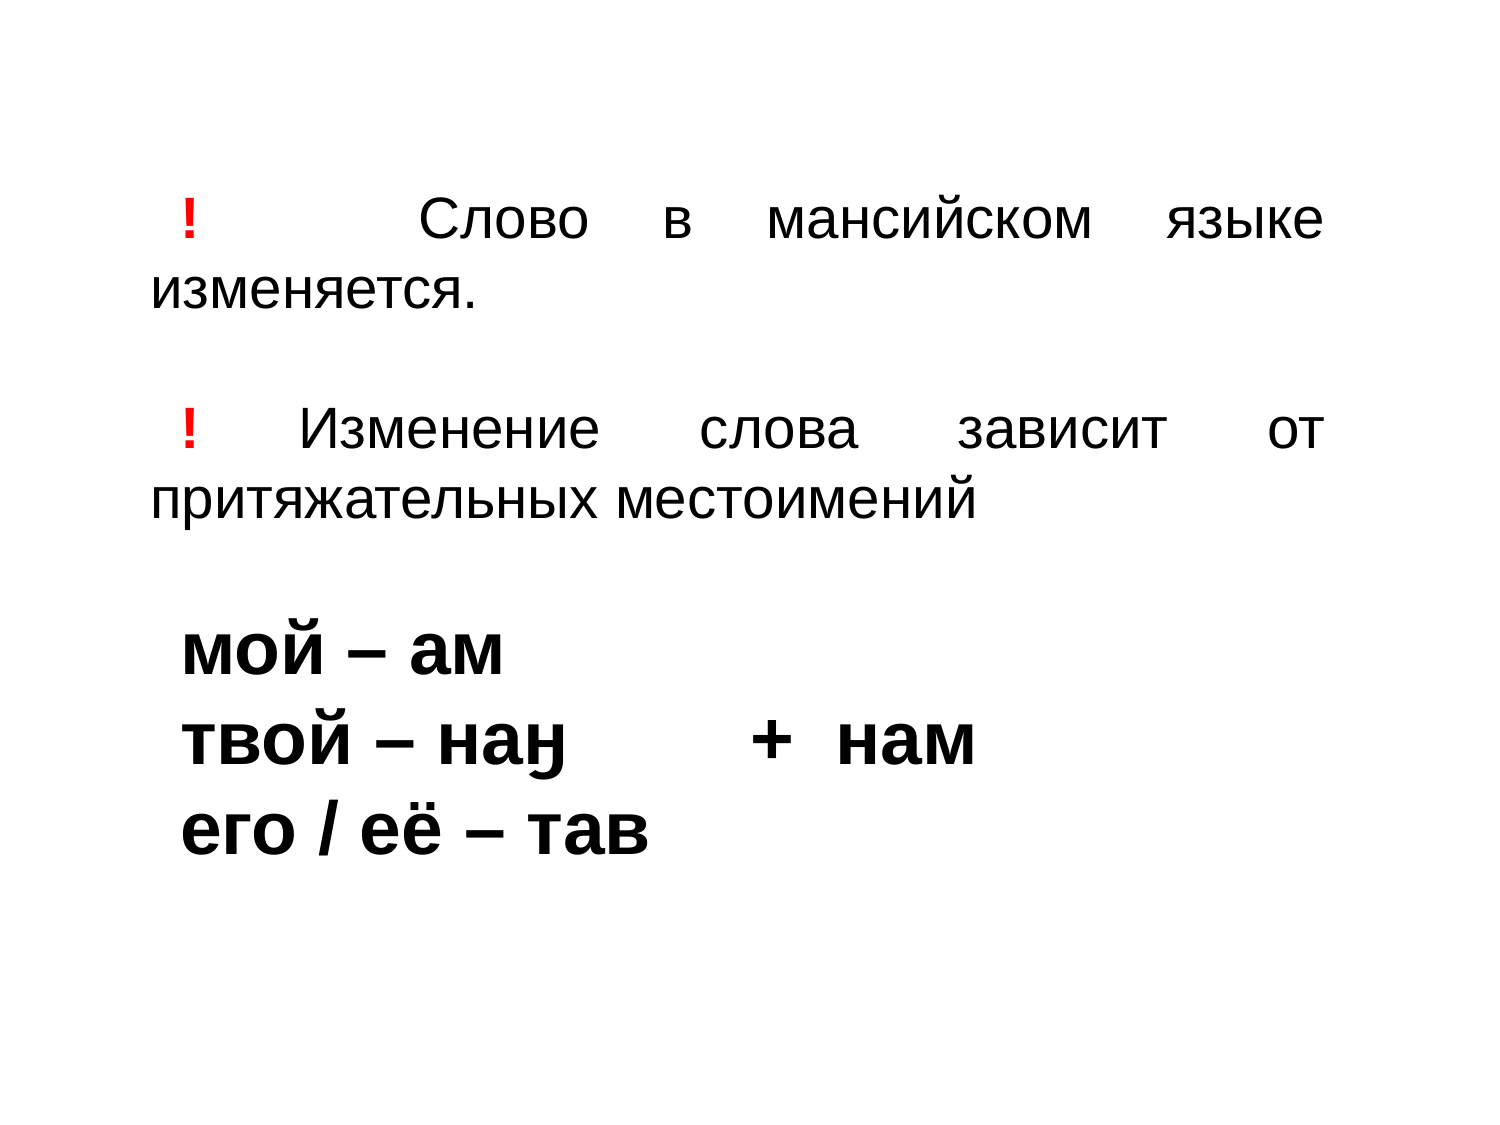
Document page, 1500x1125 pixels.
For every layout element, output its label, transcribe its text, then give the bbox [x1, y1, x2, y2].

text_box ! Слово в мансийском языке изменяется. ! Изменение слова зависит от притяжательных местоимений мой – ам твой – наӈ + нам его / её – тав [135, 172, 1341, 878]
